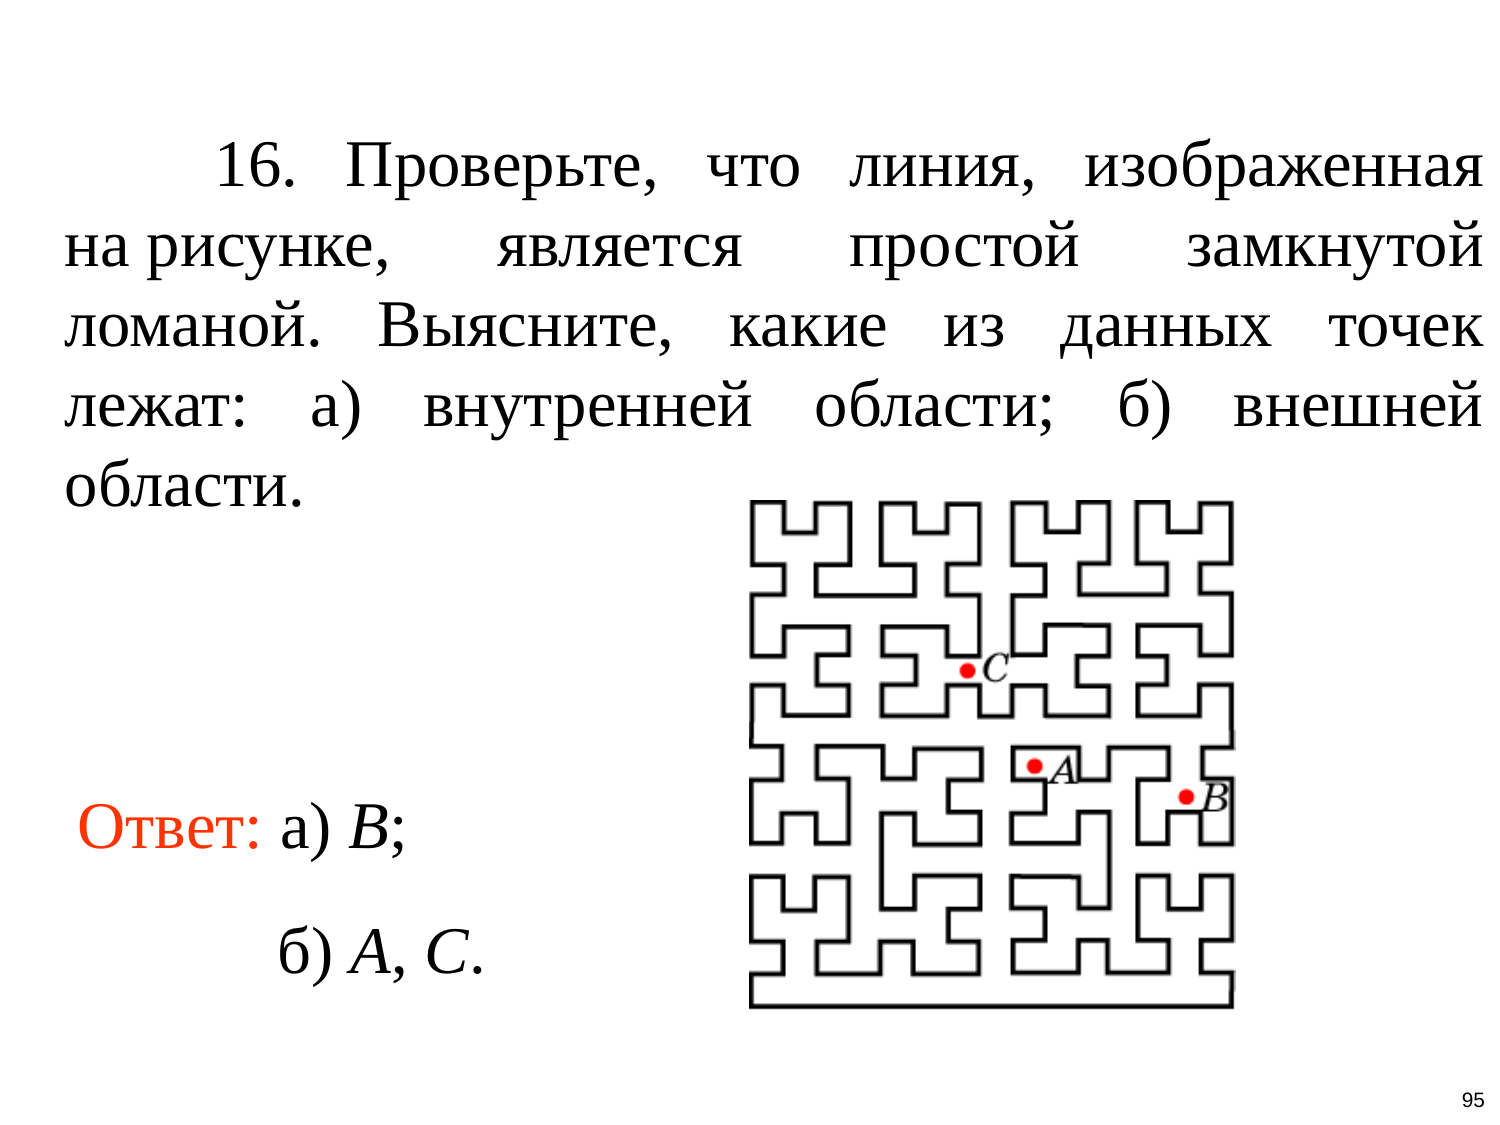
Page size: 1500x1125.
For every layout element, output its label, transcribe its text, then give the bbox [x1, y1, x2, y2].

picture [749, 500, 1236, 1012]
text_box б) A, С. [262, 899, 688, 995]
text_box 95 [1417, 1079, 1500, 1125]
text_box Ответ: а) B; [62, 774, 688, 870]
text_box 16. Проверьте, что линия, изображенная на рисунке, является простой замкнутой ломаной. Выясните, какие из данных точек лежат: а) внутренней области; б) внешней области. [50, 112, 1500, 527]
